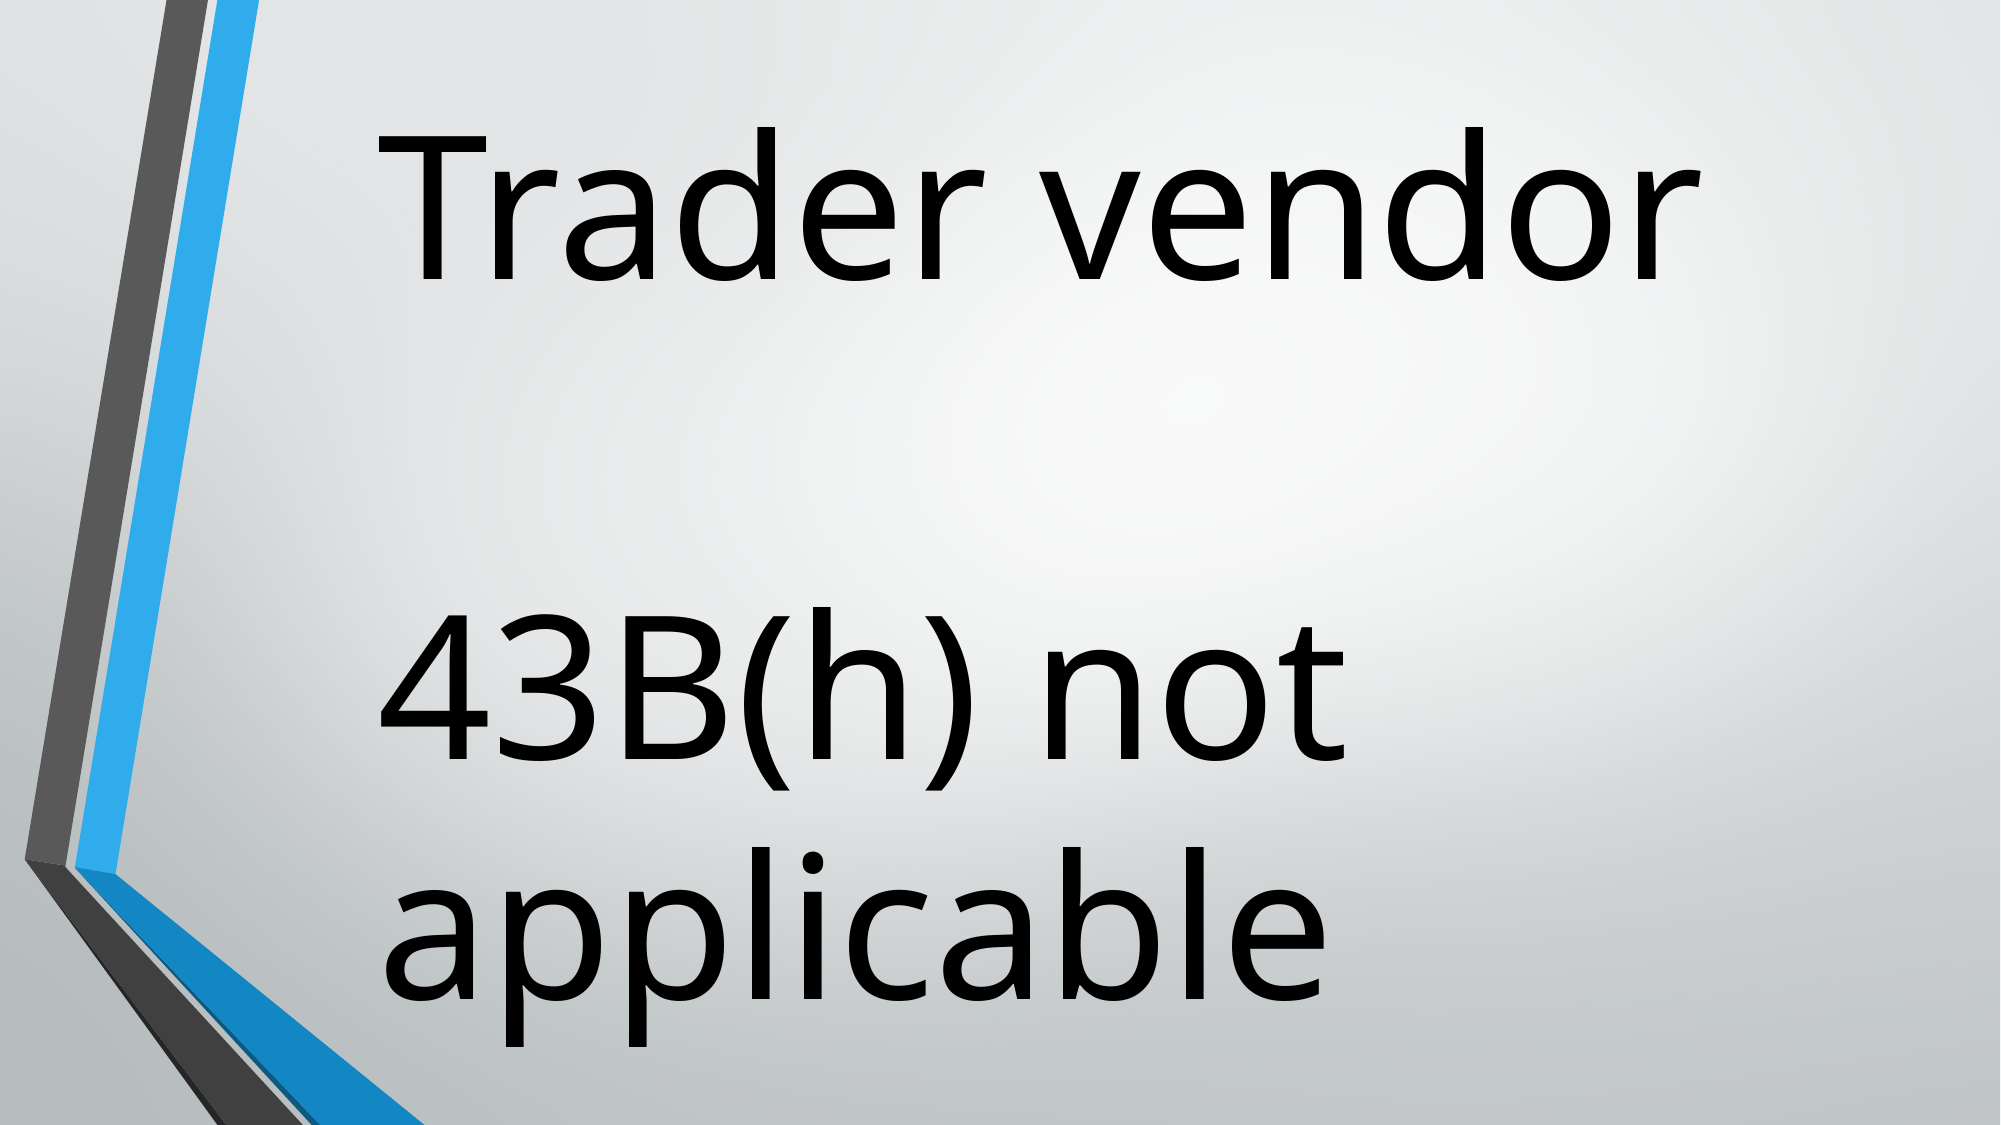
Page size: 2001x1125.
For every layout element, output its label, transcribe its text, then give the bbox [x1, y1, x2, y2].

text_box Trader vendor 43B(h) not applicable [362, 72, 2000, 1048]
